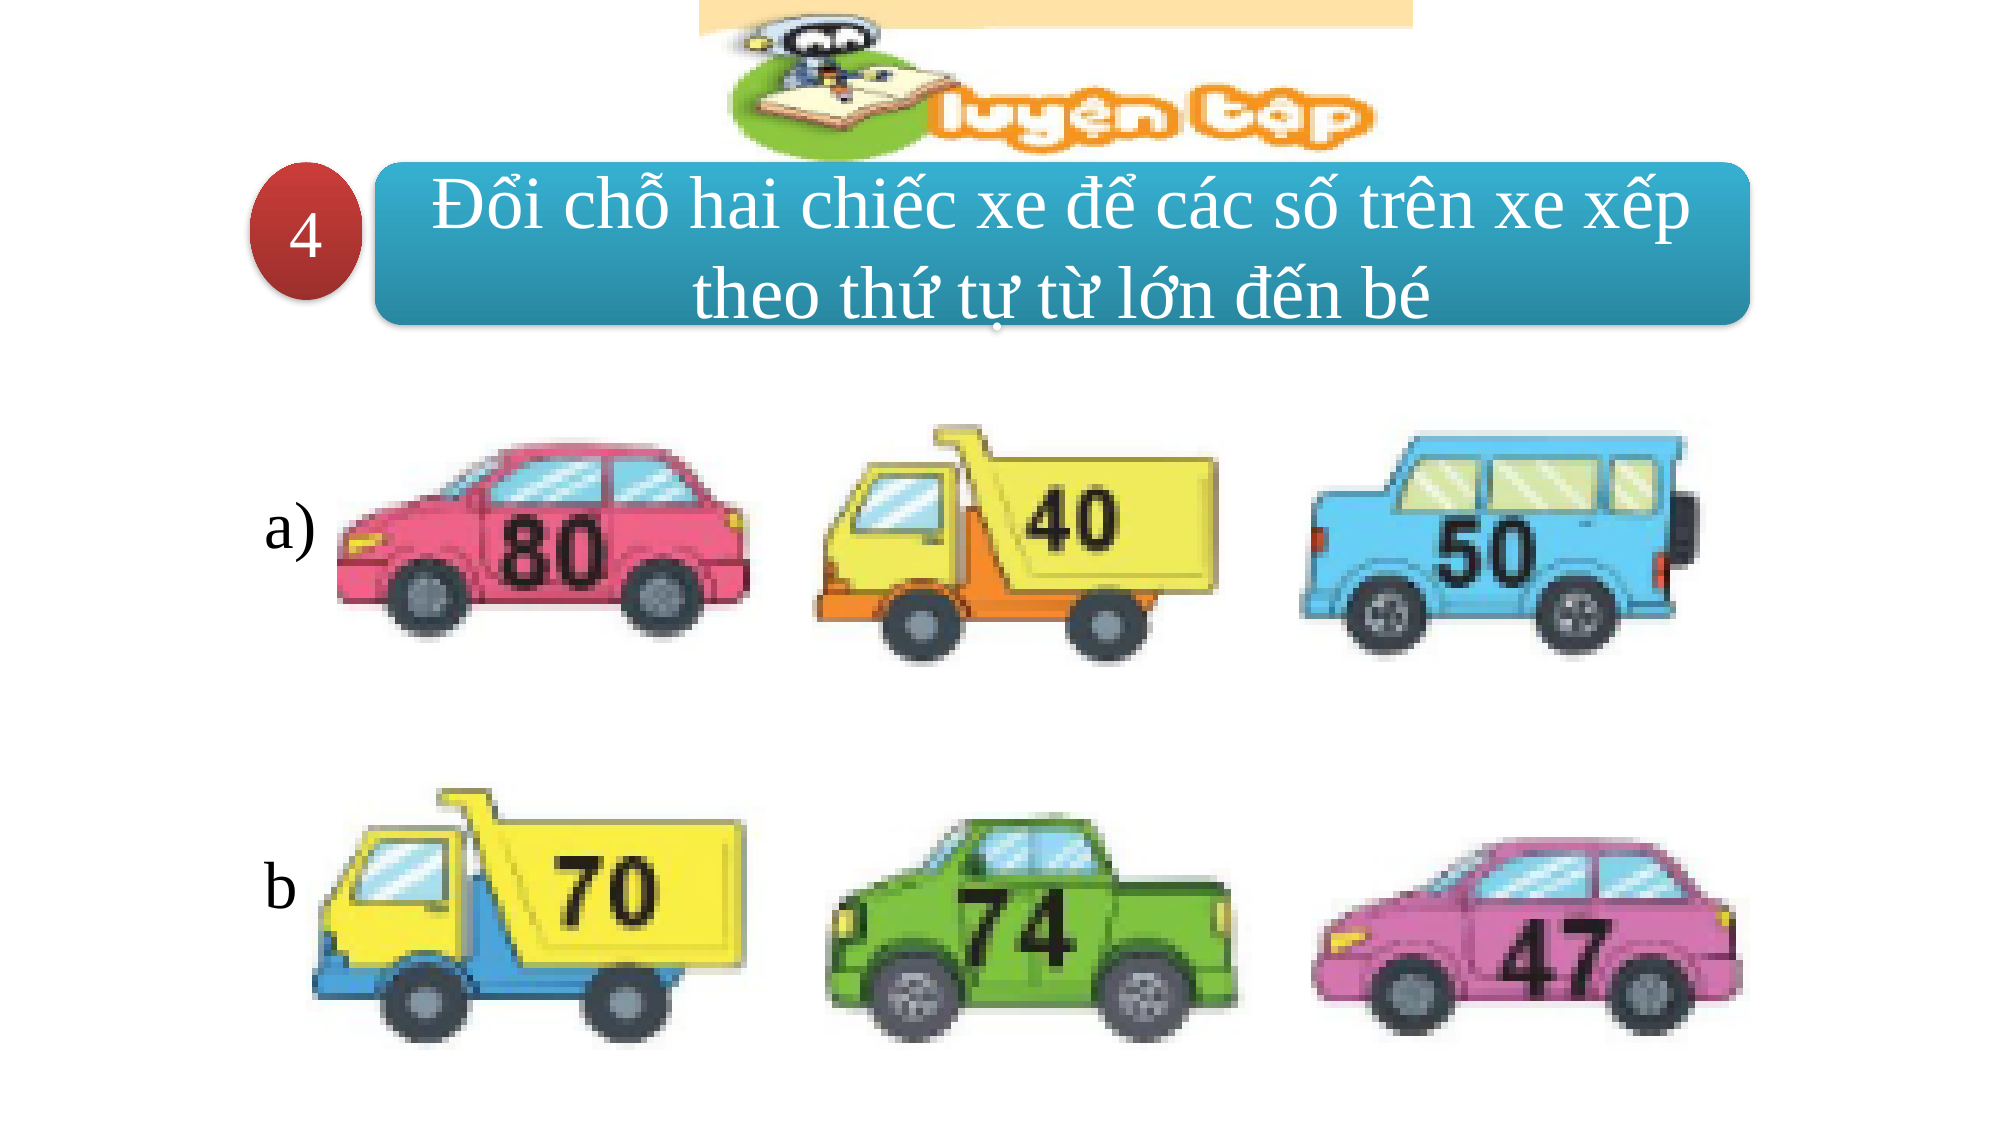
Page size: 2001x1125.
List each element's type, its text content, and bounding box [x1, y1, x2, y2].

picture [812, 424, 1226, 668]
picture [337, 437, 763, 651]
picture [1311, 837, 1751, 1051]
picture [1299, 412, 1713, 662]
picture [299, 782, 767, 1051]
picture [824, 812, 1252, 1051]
text_box a) [249, 474, 332, 570]
text_box Đổi chỗ hai chiếc xe để các số trên xe xếp theo thứ tự từ lớn đến bé [374, 162, 1750, 325]
text_box 4 [249, 162, 363, 300]
text_box b) [249, 834, 294, 930]
picture [699, 0, 1413, 163]
